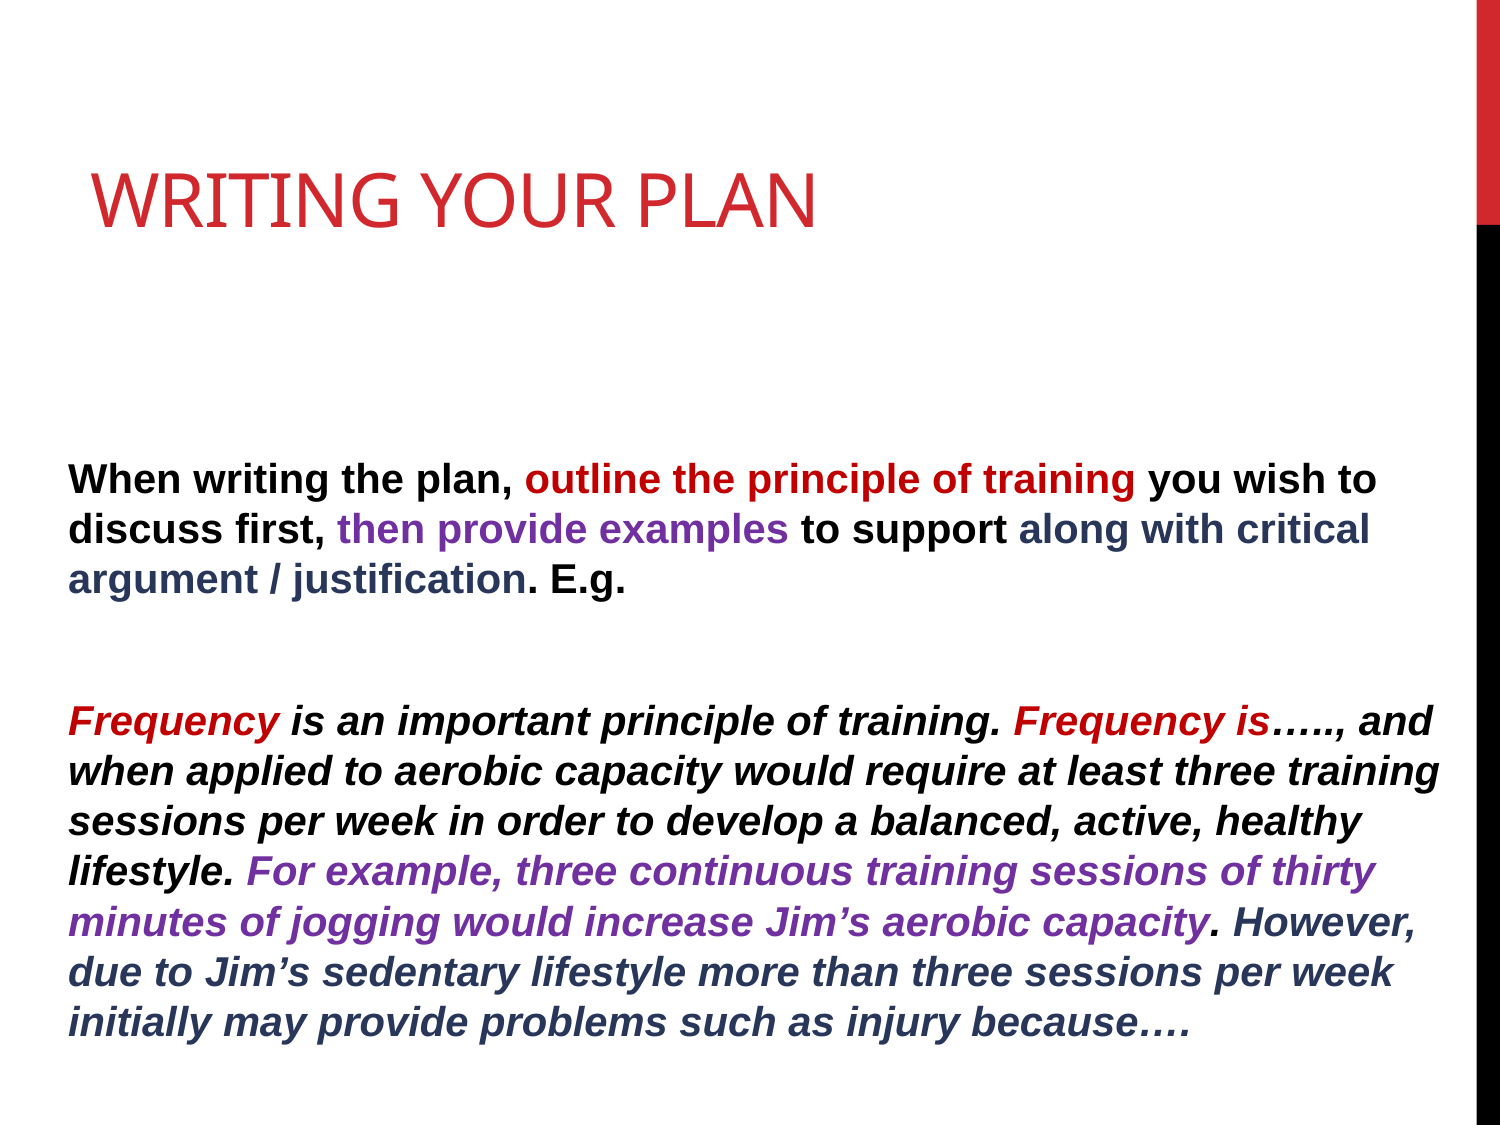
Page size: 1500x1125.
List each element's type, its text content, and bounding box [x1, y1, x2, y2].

list When writing the plan, outline the principle of training you wish to discuss first, then provide examples to support along with critical argument / justification. E.g. Frequency is an important principle of training. Frequency is….., and when applied to aerobic capacity would require at least three training sessions per week in order to develop a balanced, active, healthy lifestyle. For example, three continuous training sessions of thirty minutes of jogging would increase Jim’s aerobic capacity. However, due to Jim’s sedentary lifestyle more than three sessions per week initially may provide problems such as injury because…. [53, 444, 1459, 1094]
title Writing Your Plan [75, 25, 1025, 250]
